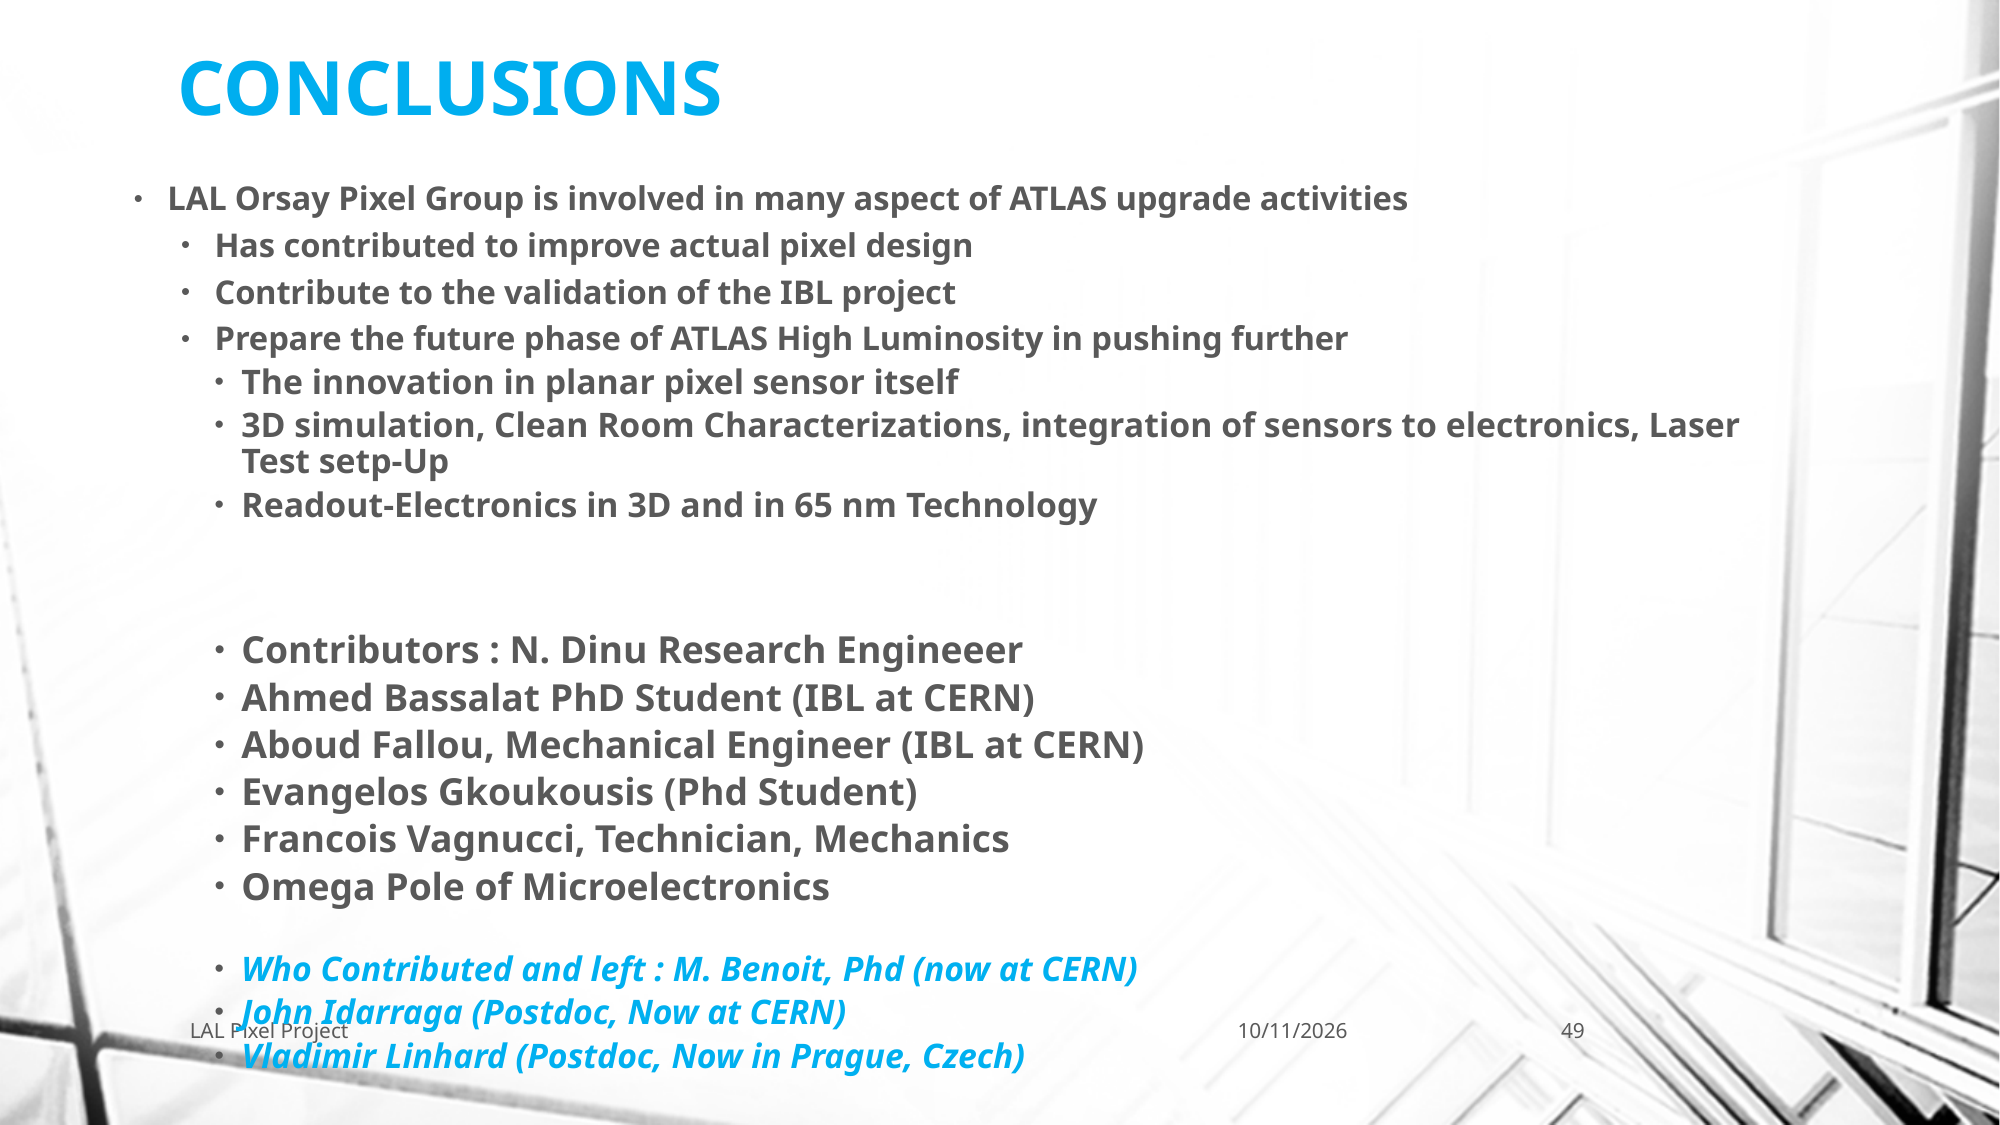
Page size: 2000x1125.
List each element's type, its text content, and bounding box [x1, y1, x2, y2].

slide_number 49 [1399, 1009, 1600, 1055]
footer LAL Pixel Project [174, 1009, 1103, 1055]
title CONCLUSIONS [162, 24, 1588, 138]
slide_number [1137, 1009, 1363, 1055]
picture [0, 0, 2000, 1125]
list LAL Orsay Pixel Group is involved in many aspect of ATLAS upgrade activities Has contributed to improve actual pixel design Contribute to the validation of the IBL project Prepare the future phase of ATLAS High Luminosity in pushing further The innovation in planar pixel sensor itself 3D simulation, Clean Room Characterizations, integration of sensors to electronics, Laser Test setp-Up Readout-Electronics in 3D and in 65 nm Technology Contributors : N. Dinu Research Engineeer Ahmed Bassalat PhD Student (IBL at CERN) Aboud Fallou, Mechanical Engineer (IBL at CERN) Evangelos Gkoukousis (Phd Student) Francois Vagnucci, Technician, Mechanics Omega Pole of Microelectronics Who Contributed and left : M. Benoit, Phd (now at CERN) John Idarraga (Postdoc, Now at CERN) Vladimir Linhard (Postdoc, Now in Prague, Czech) [112, 174, 1788, 1088]
